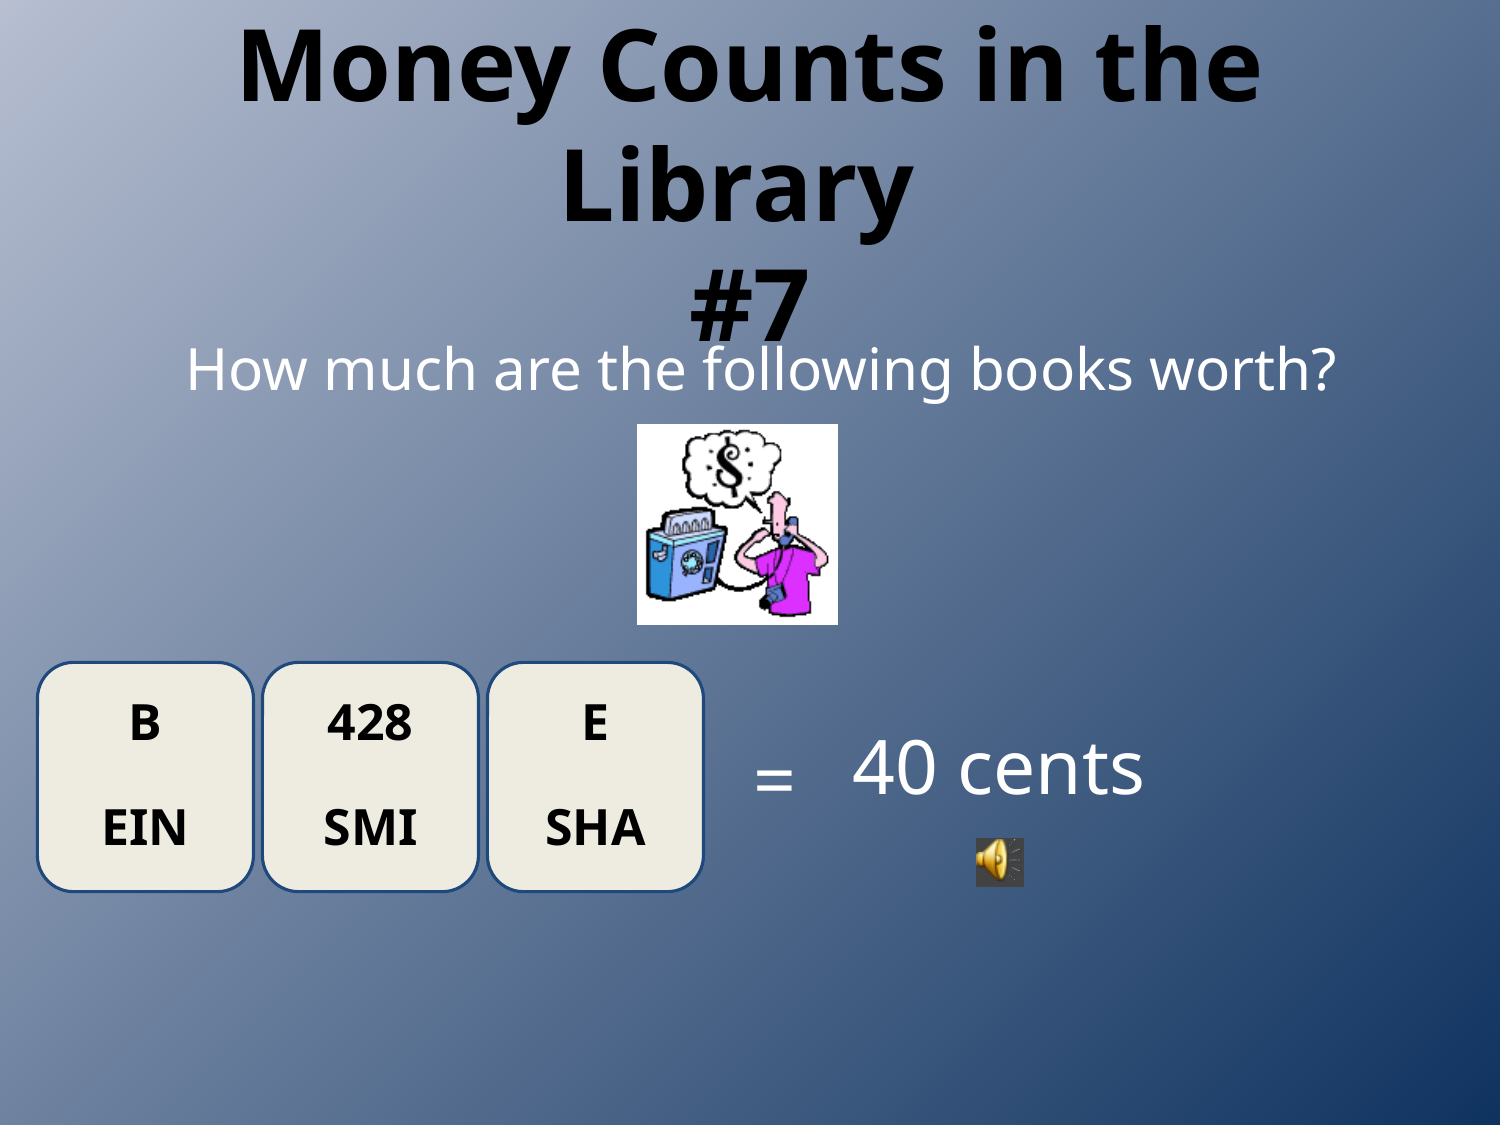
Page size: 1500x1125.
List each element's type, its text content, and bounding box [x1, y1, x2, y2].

picture [637, 424, 838, 626]
picture [974, 837, 1026, 888]
text_box [487, 662, 704, 892]
text_box B EIN [62, 674, 229, 870]
text_box = [739, 724, 812, 830]
text_box 428 SMI [287, 674, 454, 870]
text_box [262, 662, 479, 892]
text_box E SHA [512, 674, 679, 870]
text_box [37, 662, 254, 892]
text_box 40 cents [837, 712, 1188, 818]
list How much are the following books worth? [75, 324, 1425, 1098]
title Money Counts in the Library #7 [75, 87, 1425, 275]
